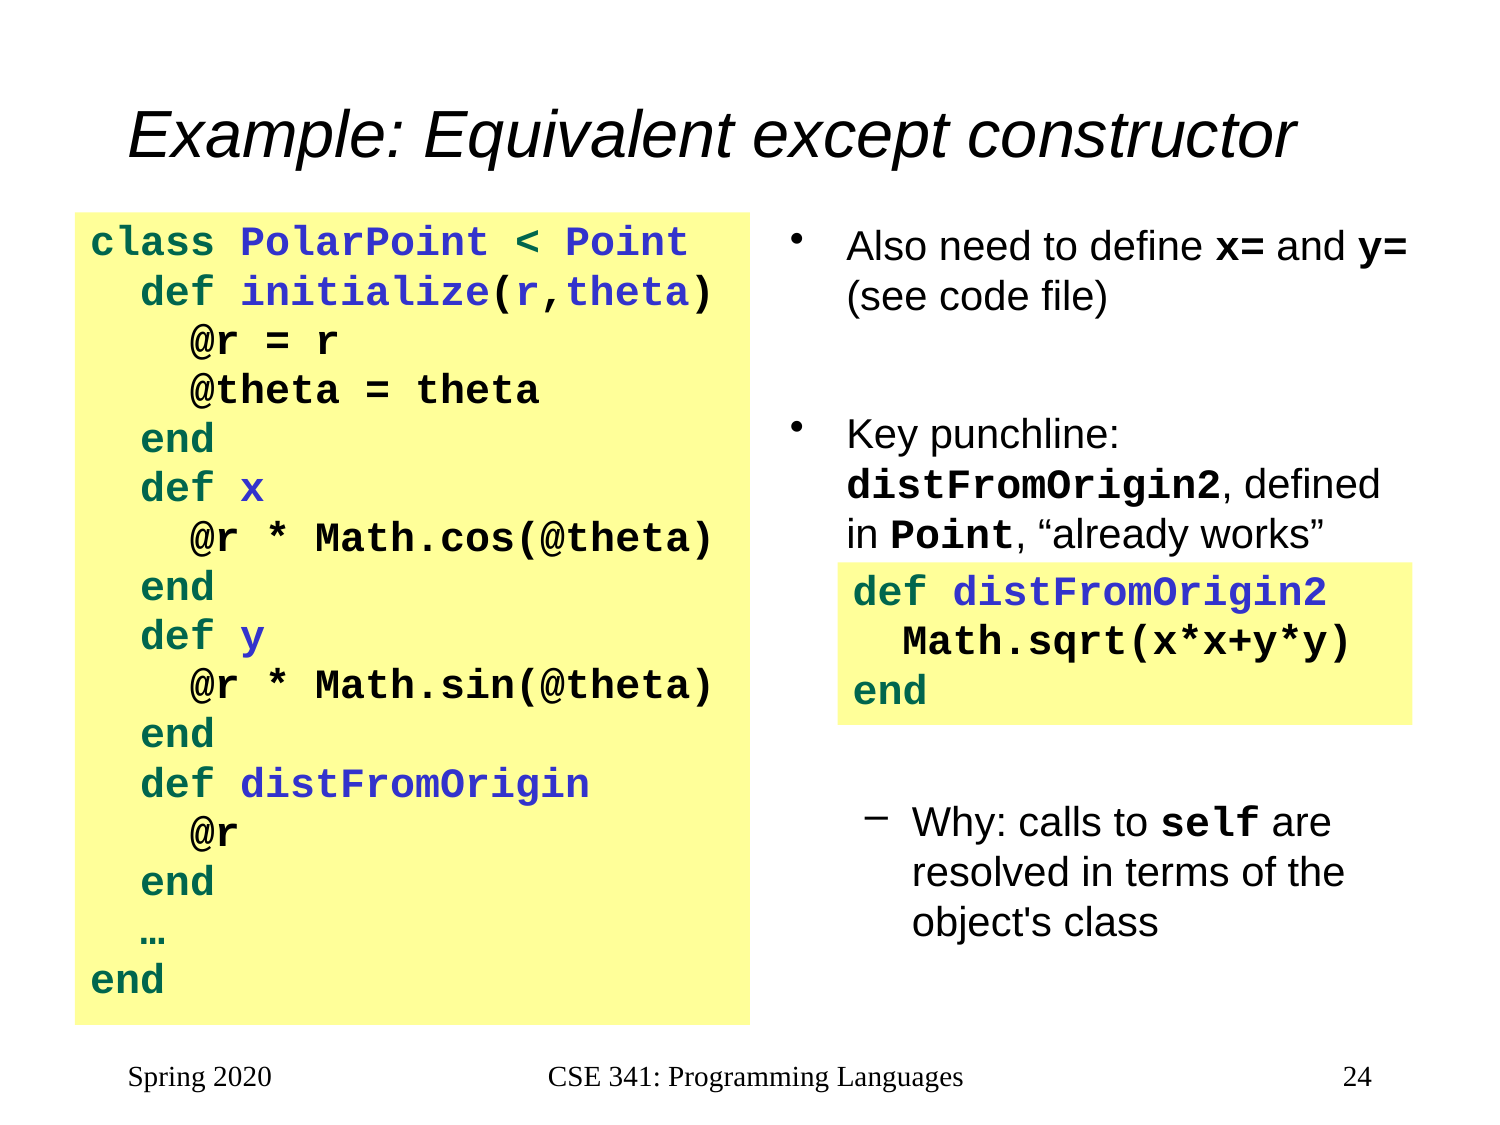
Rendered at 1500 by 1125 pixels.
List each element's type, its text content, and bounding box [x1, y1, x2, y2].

footer CSE 341: Programming Languages [474, 1049, 1038, 1125]
list Also need to define x= and y= (see code file) Key punchline: distFromOrigin2, defined in Point, “already works” Why: calls to self are resolved in terms of the object's class [774, 210, 1426, 949]
slide_number 24 [1074, 1049, 1388, 1125]
title Example: Equivalent except constructor [112, 37, 1388, 226]
text_box class PolarPoint < Point def initialize(r,theta) @r = r @theta = theta end def x @r * Math.cos(@theta) end def y @r * Math.sin(@theta) end def distFromOrigin @r end … end [74, 212, 750, 1025]
slide_number Spring 2020 [112, 1049, 426, 1125]
text_box def distFromOrigin2 Math.sqrt(x*x+y*y) end [837, 562, 1413, 725]
